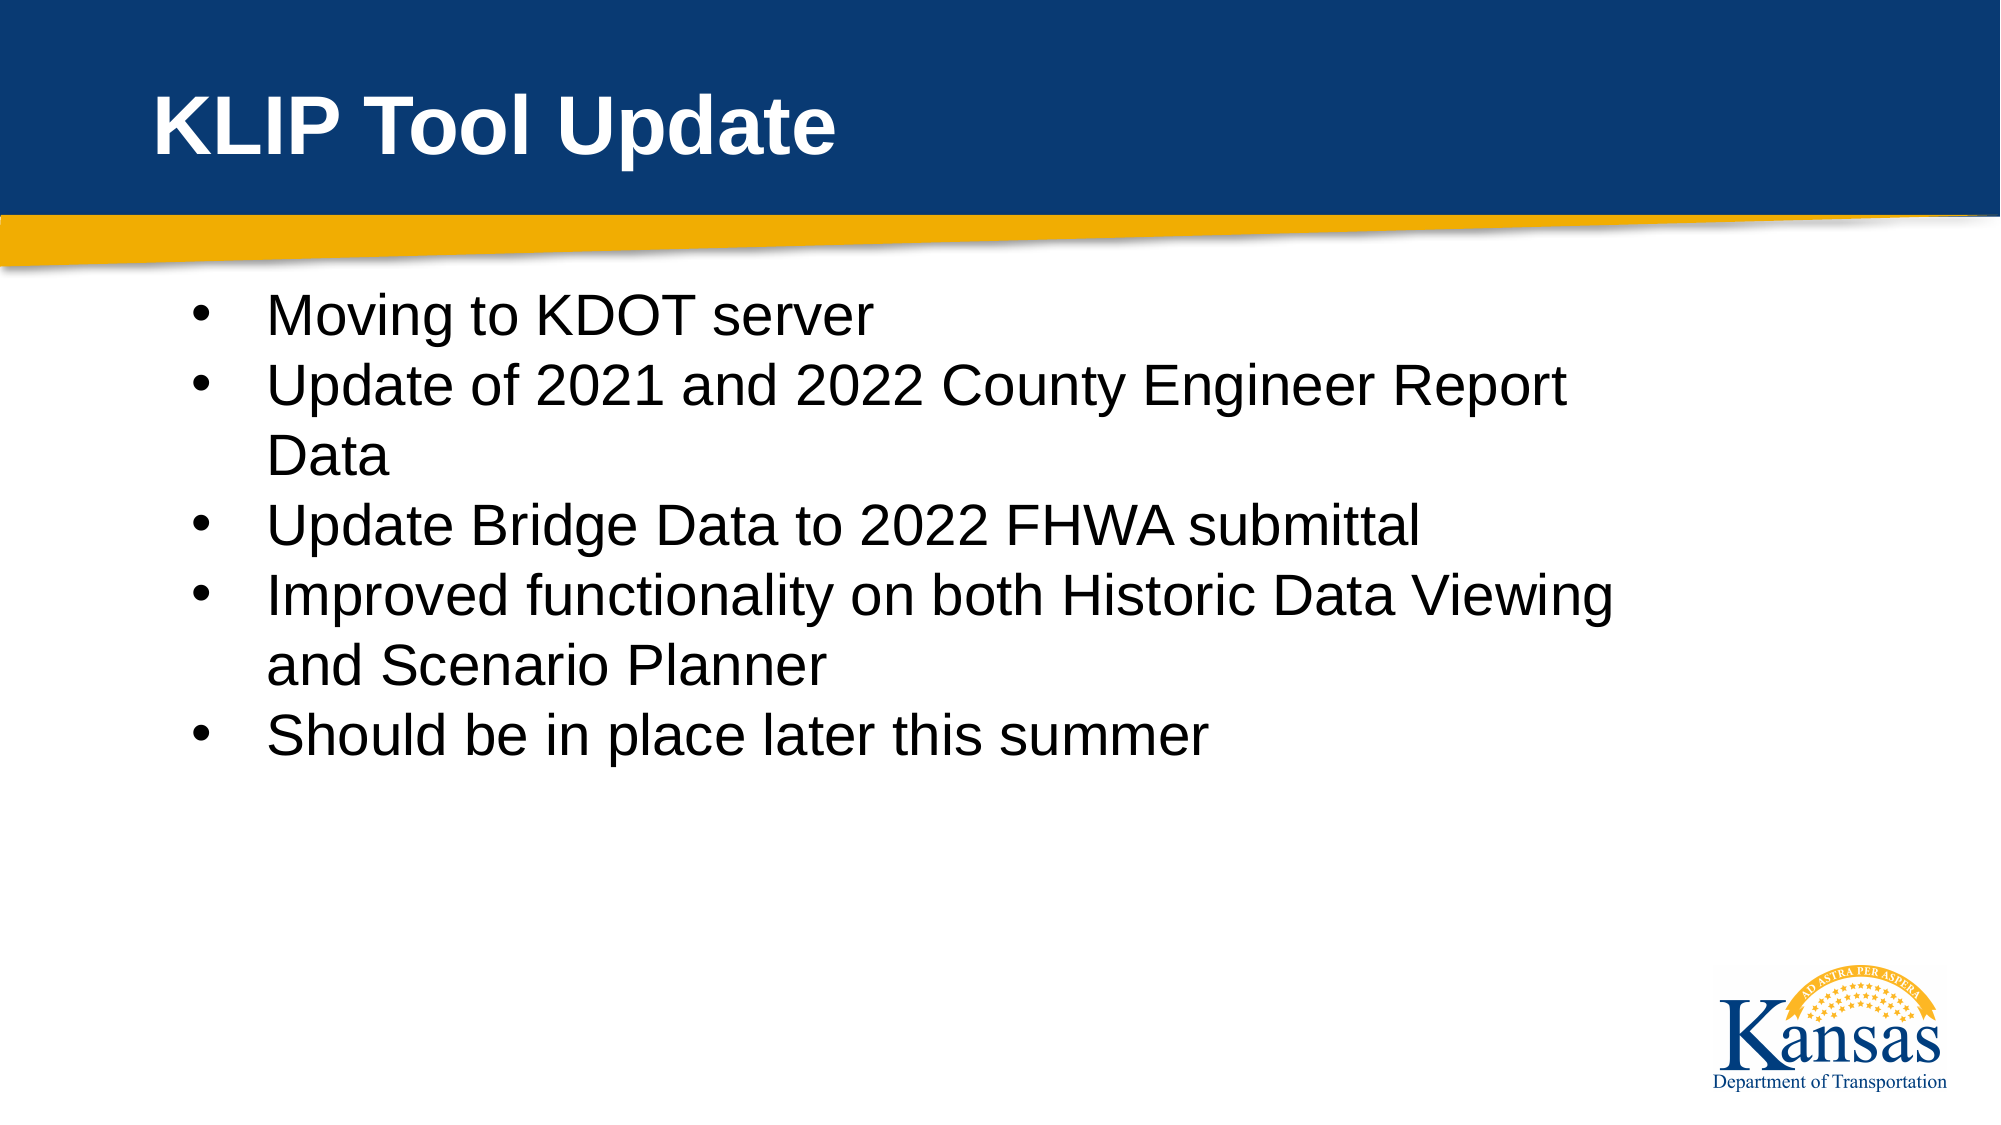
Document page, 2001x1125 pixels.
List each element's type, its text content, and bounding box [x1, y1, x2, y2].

picture [1713, 965, 1947, 1092]
title KLIP Tool Update [137, 26, 1916, 230]
text_box Moving to KDOT server Update of 2021 and 2022 County Engineer Report Data Update Bridge Data to 2022 FHWA submittal Improved functionality on both Historic Data Viewing and Scenario Planner Should be in place later this summer [176, 270, 1719, 775]
